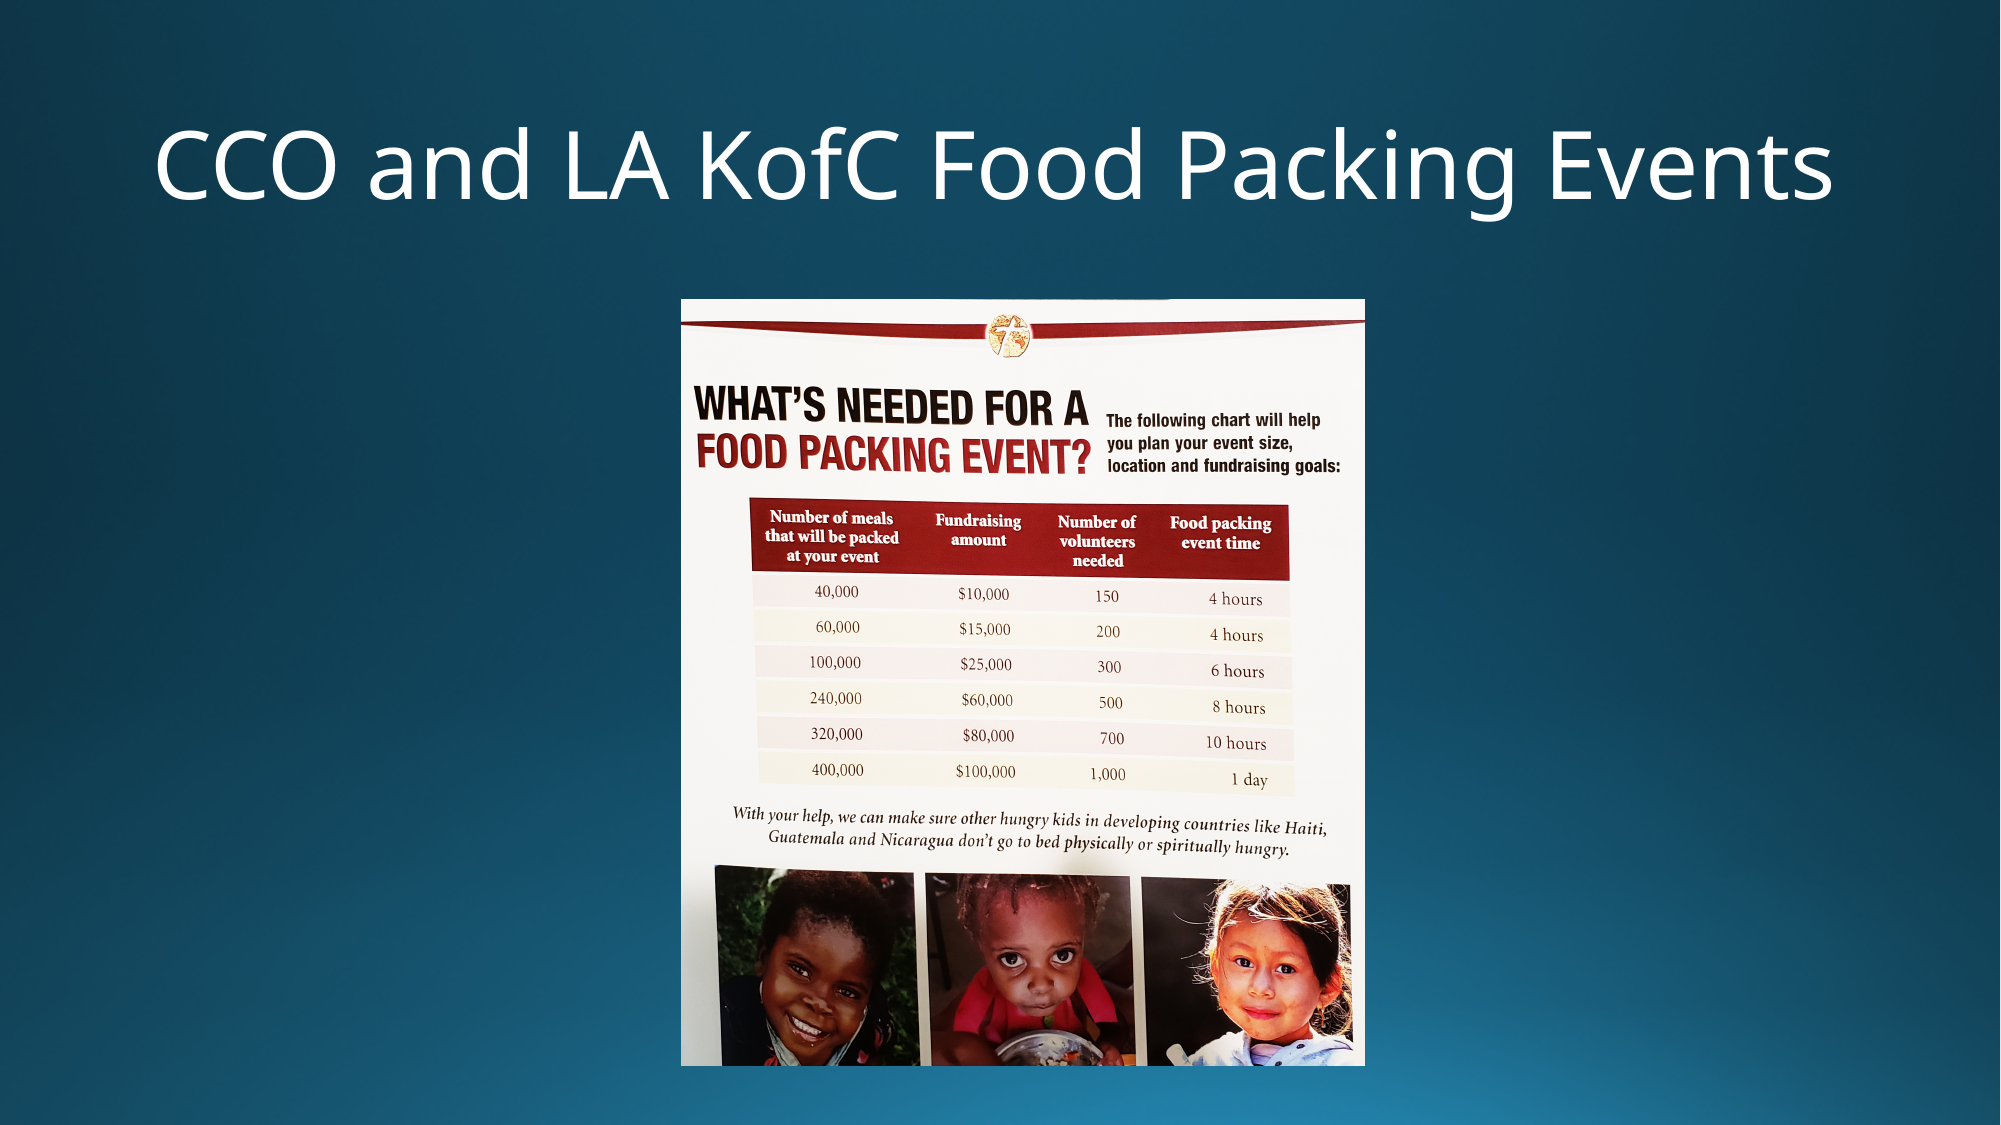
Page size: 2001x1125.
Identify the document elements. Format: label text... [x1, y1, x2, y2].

picture [0, 0, 2001, 1125]
title CCO and LA KofC Food Packing Events [137, 59, 1863, 278]
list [681, 299, 1365, 1066]
